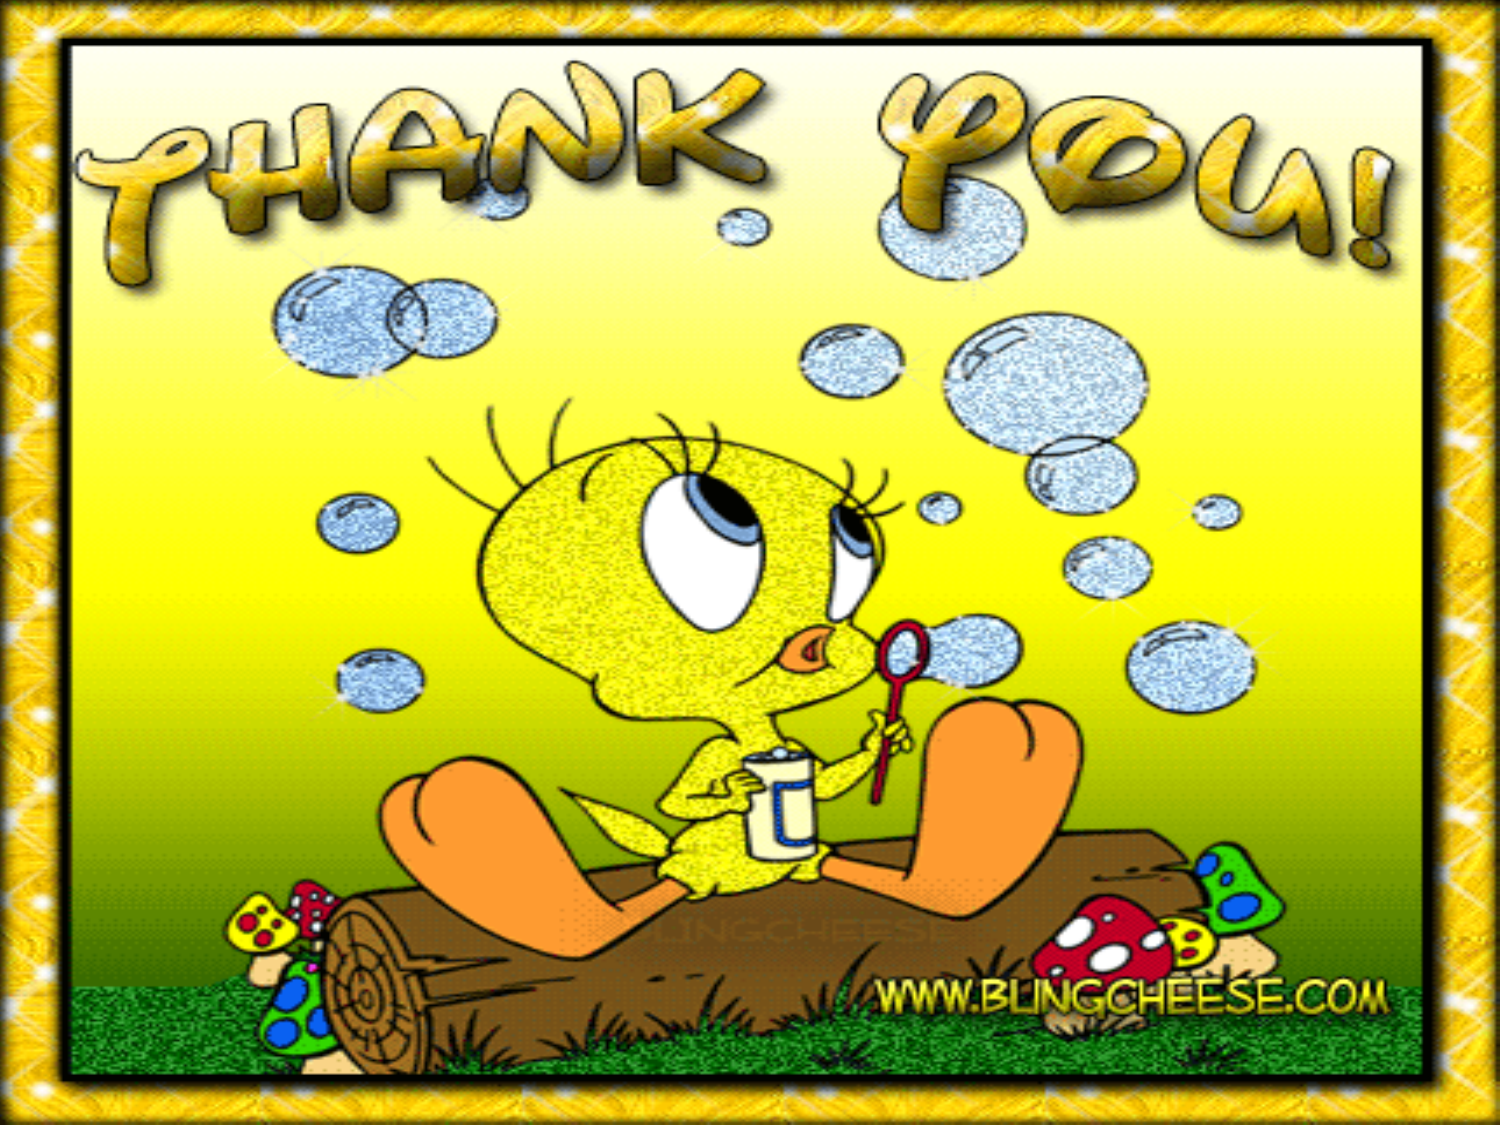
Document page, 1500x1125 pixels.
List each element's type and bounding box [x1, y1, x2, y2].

list [0, 0, 1500, 1125]
